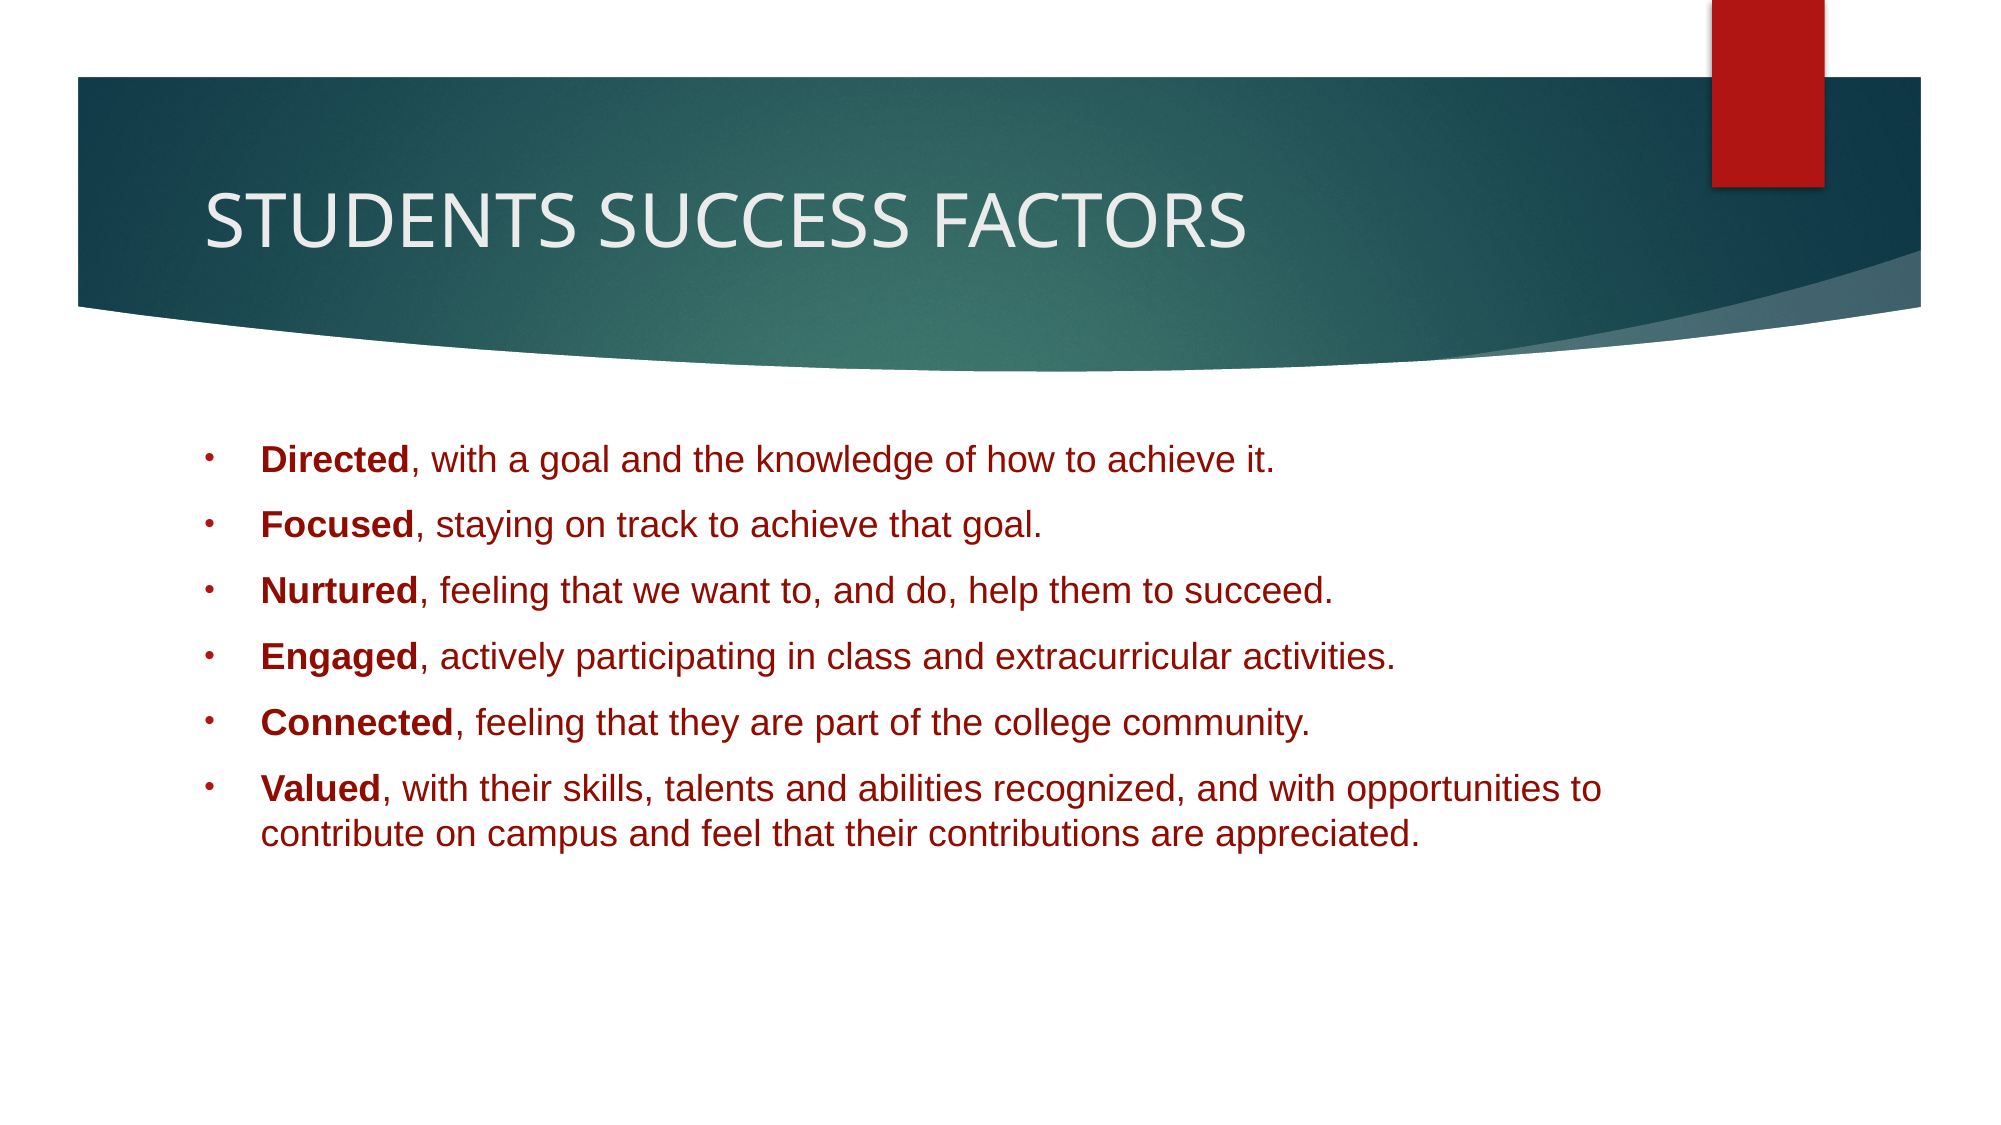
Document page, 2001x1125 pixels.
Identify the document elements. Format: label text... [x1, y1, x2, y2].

title STUDENTS SUCCESS FACTORS [189, 159, 1638, 276]
list Directed, with a goal and the knowledge of how to achieve it. Focused, staying on track to achieve that goal. Nurtured, feeling that we want to, and do, help them to succeed. Engaged, actively participating in class and extracurricular activities. Connected, feeling that they are part of the college community. Valued, with their skills, talents and abilities recognized, and with opportunities to contribute on campus and feel that their contributions are appreciated. [189, 427, 1638, 988]
